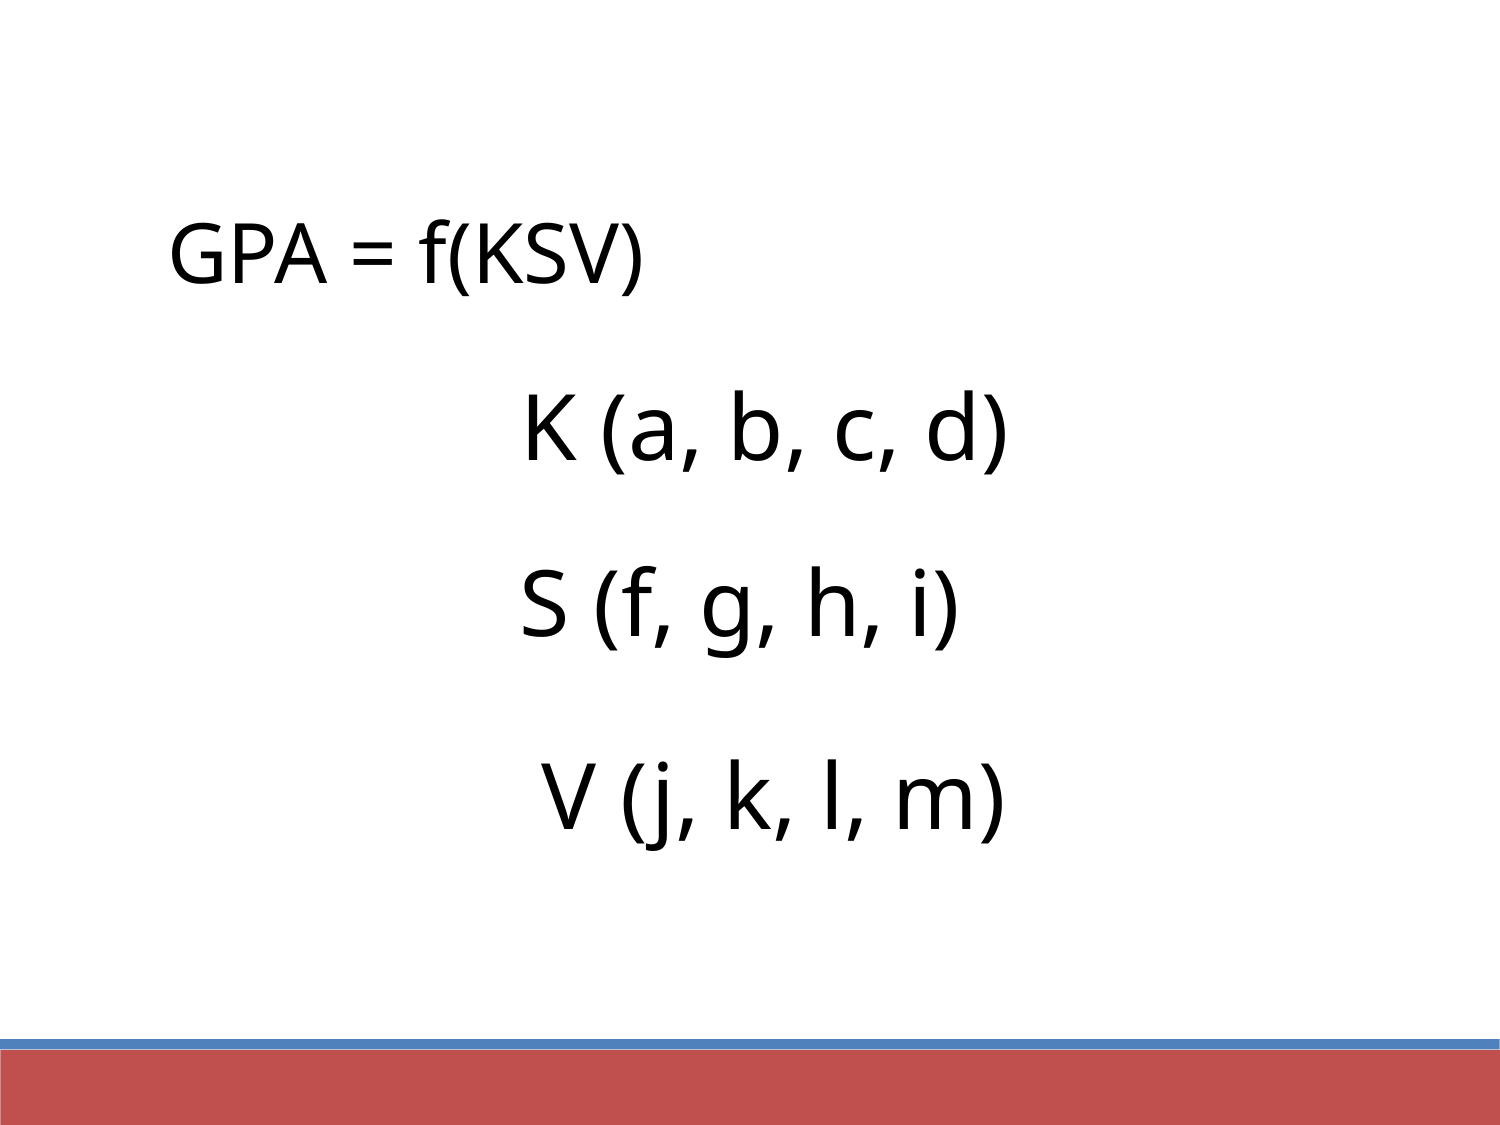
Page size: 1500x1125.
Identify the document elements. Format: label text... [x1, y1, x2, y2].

text_box V (j, k, l, m) [526, 730, 1022, 856]
text_box GPA = f(KSV) [152, 193, 660, 308]
text_box S (f, g, h, i) [505, 537, 976, 663]
text_box K (a, b, c, d) [505, 361, 1024, 487]
